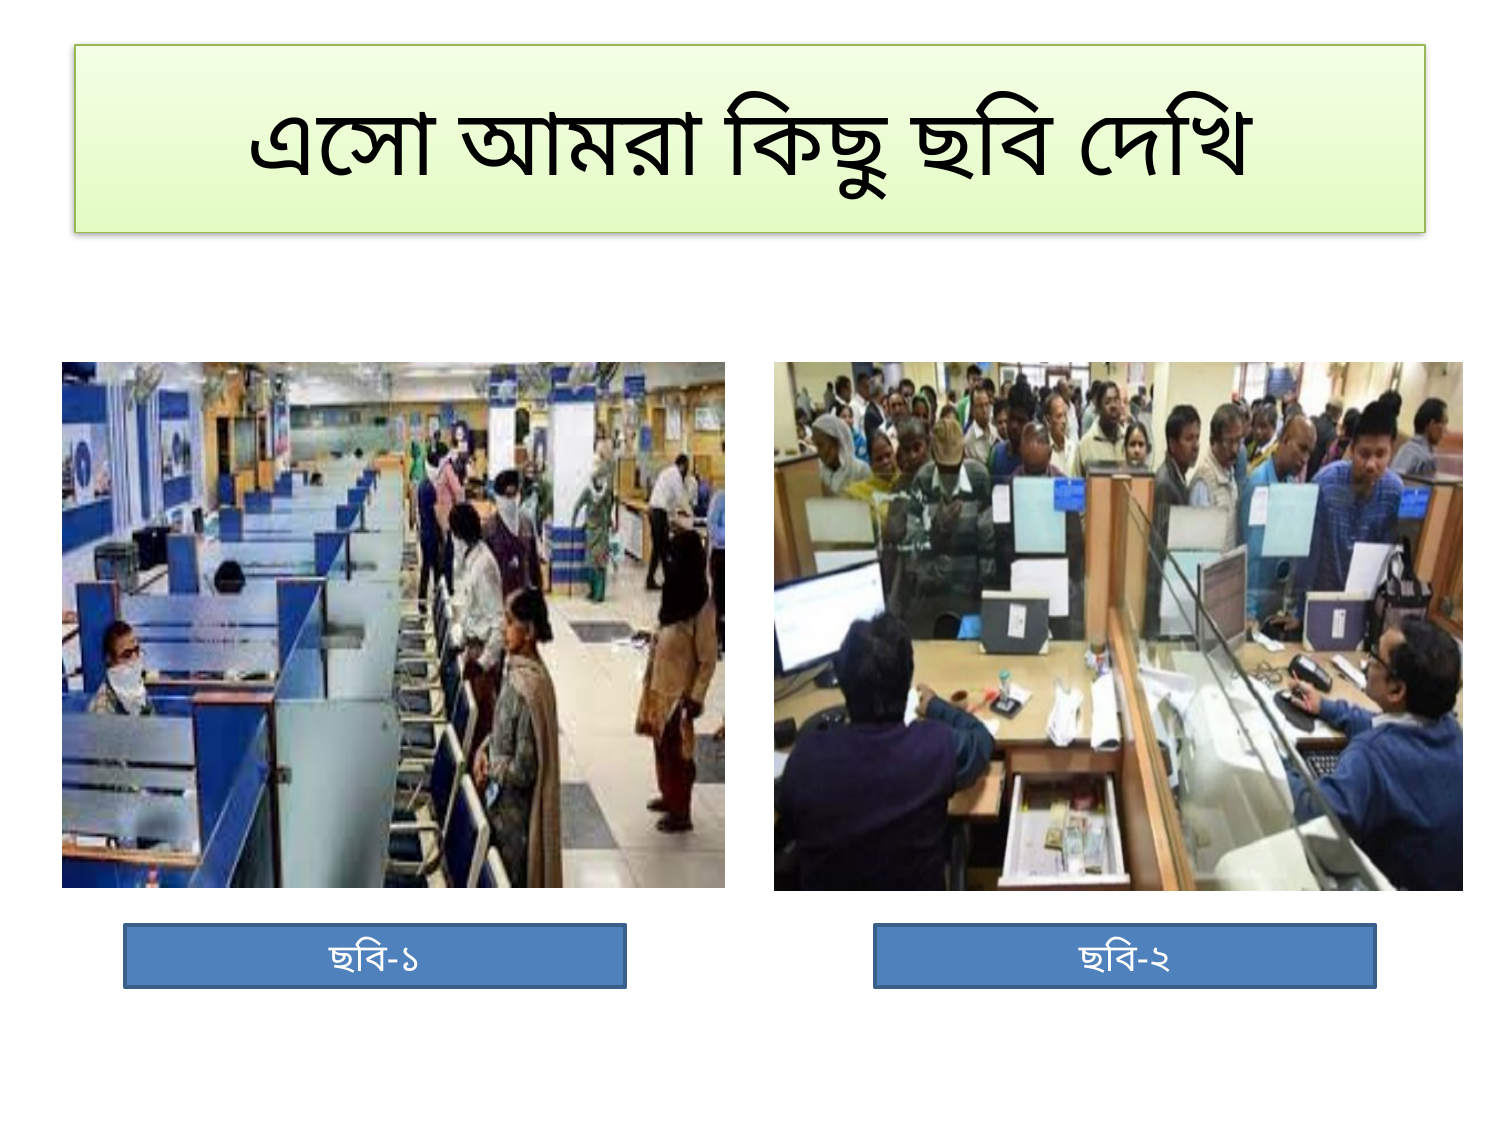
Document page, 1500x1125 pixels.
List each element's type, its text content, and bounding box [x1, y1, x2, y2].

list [62, 362, 726, 888]
title এসো আমরা কিছু ছবি দেখি [74, 44, 1426, 233]
text_box ছবি-১ [123, 923, 627, 989]
text_box ছবি-২ [873, 923, 1377, 989]
picture [774, 362, 1463, 891]
